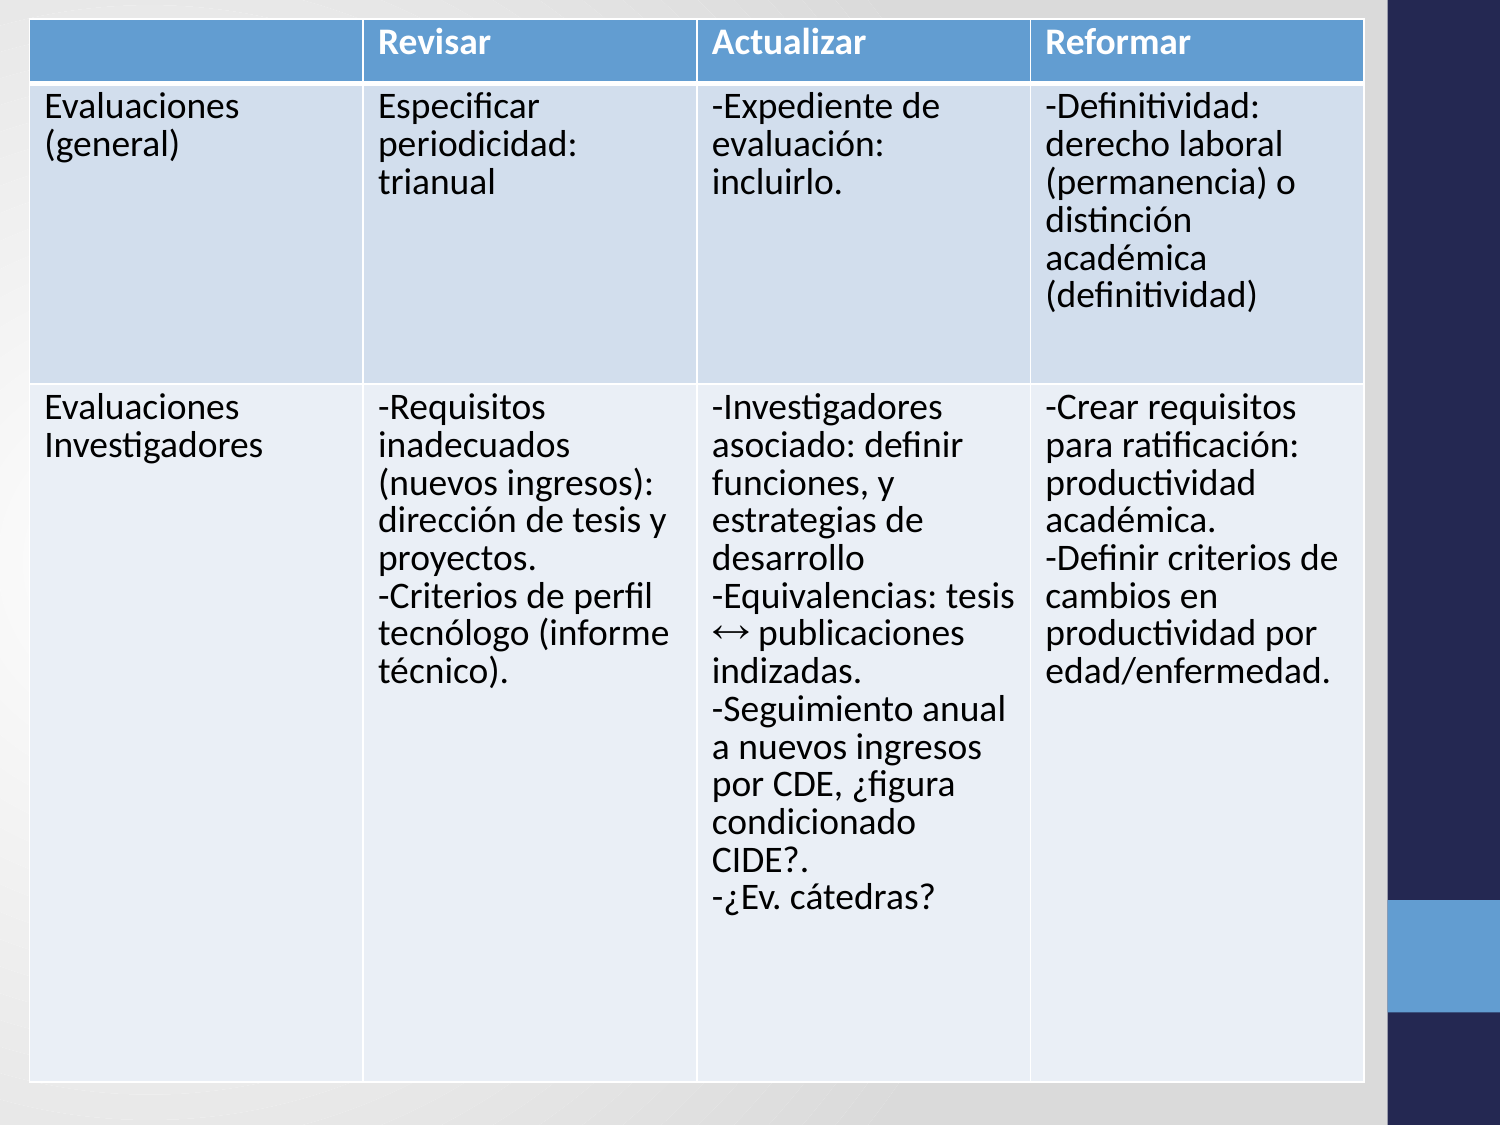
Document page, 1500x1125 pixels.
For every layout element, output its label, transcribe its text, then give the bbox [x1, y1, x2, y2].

table_cell -Investigadores asociado: definir funciones, y estrategias de desarrollo -Equivalencias: tesis  publicaciones indizadas. -Seguimiento anual a nuevos ingresos por CDE, ¿figura condicionado CIDE?. -¿Ev. cátedras? [698, 385, 1030, 1081]
table_header Reformar [1031, 20, 1363, 81]
table_header Revisar [364, 20, 696, 81]
table_cell -Expediente de evaluación: incluirlo. [698, 86, 1030, 383]
table_header Actualizar [698, 20, 1030, 81]
table_cell Evaluaciones (general) [30, 86, 362, 383]
table_cell -Definitividad: derecho laboral (permanencia) o distinción académica (definitividad) [1031, 86, 1363, 383]
table_cell -Crear requisitos para ratificación: productividad académica. -Definir criterios de cambios en productividad por edad/enfermedad. [1031, 385, 1363, 1081]
table_cell Evaluaciones Investigadores [30, 385, 362, 1081]
table_header [30, 20, 362, 81]
table_cell -Requisitos inadecuados (nuevos ingresos): dirección de tesis y proyectos. -Criterios de perfil tecnólogo (informe técnico). [364, 385, 696, 1081]
table_cell Especificar periodicidad: trianual [364, 86, 696, 383]
